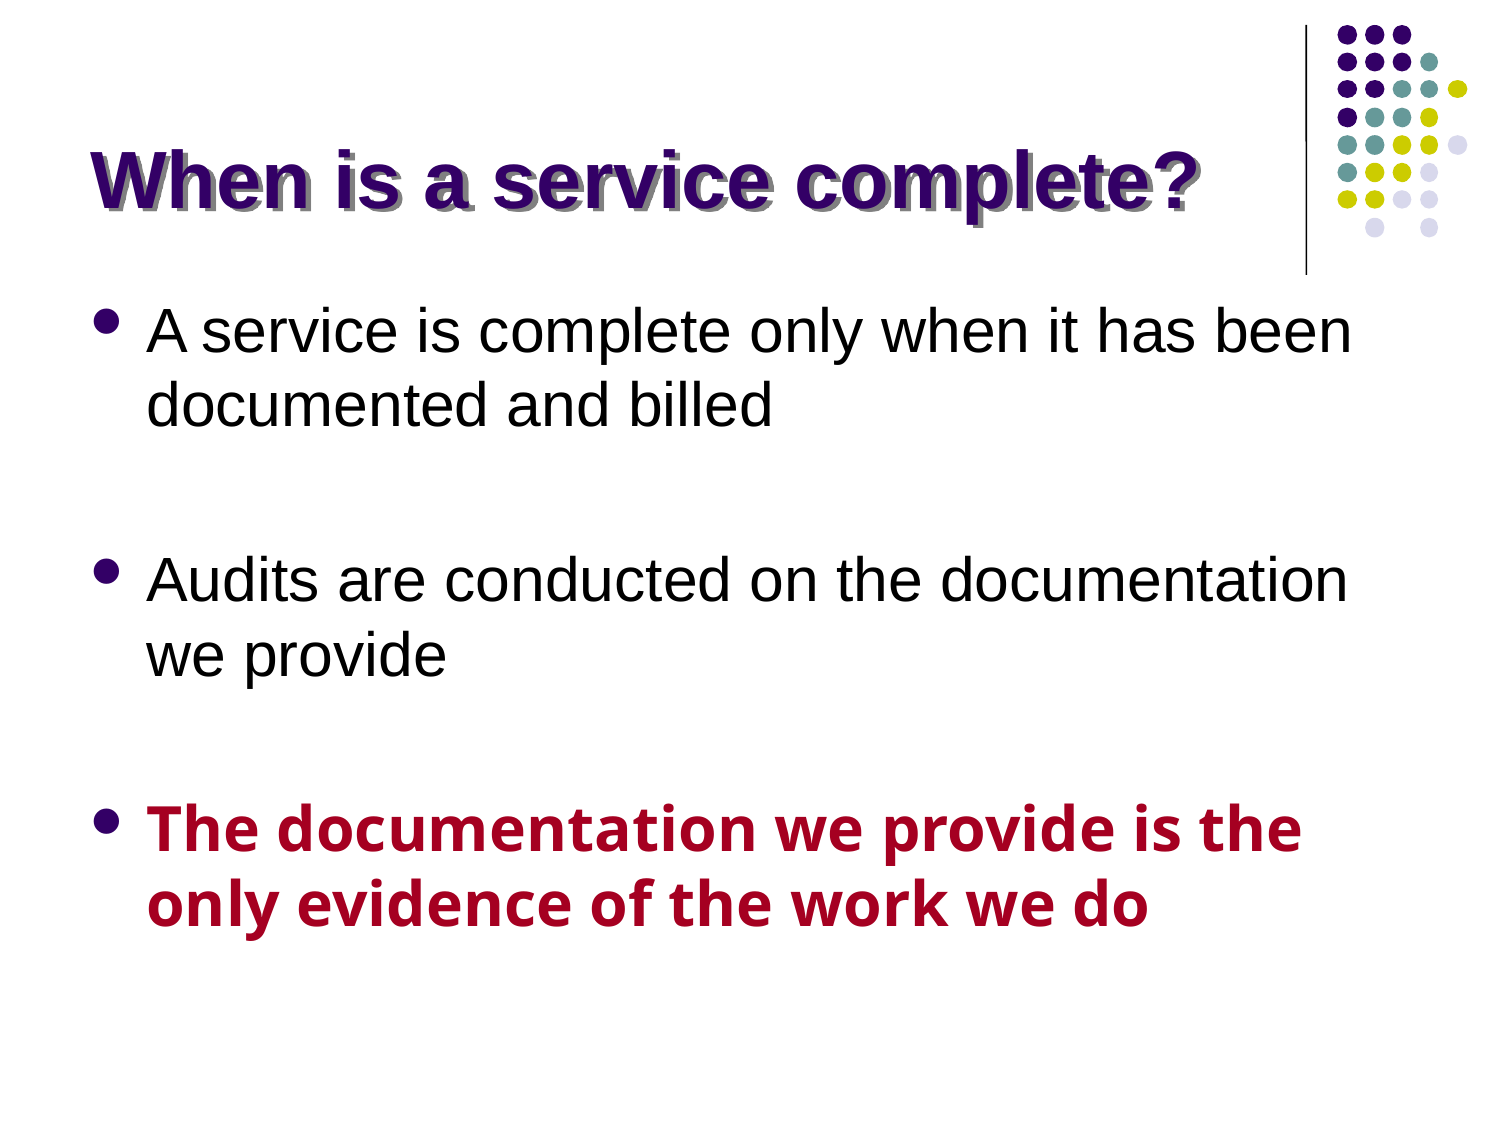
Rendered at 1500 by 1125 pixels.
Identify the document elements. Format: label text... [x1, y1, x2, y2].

list A service is complete only when it has been documented and billed Audits are conducted on the documentation we provide The documentation we provide is the only evidence of the work we do [74, 281, 1426, 1006]
title When is a service complete? [74, 19, 1313, 233]
